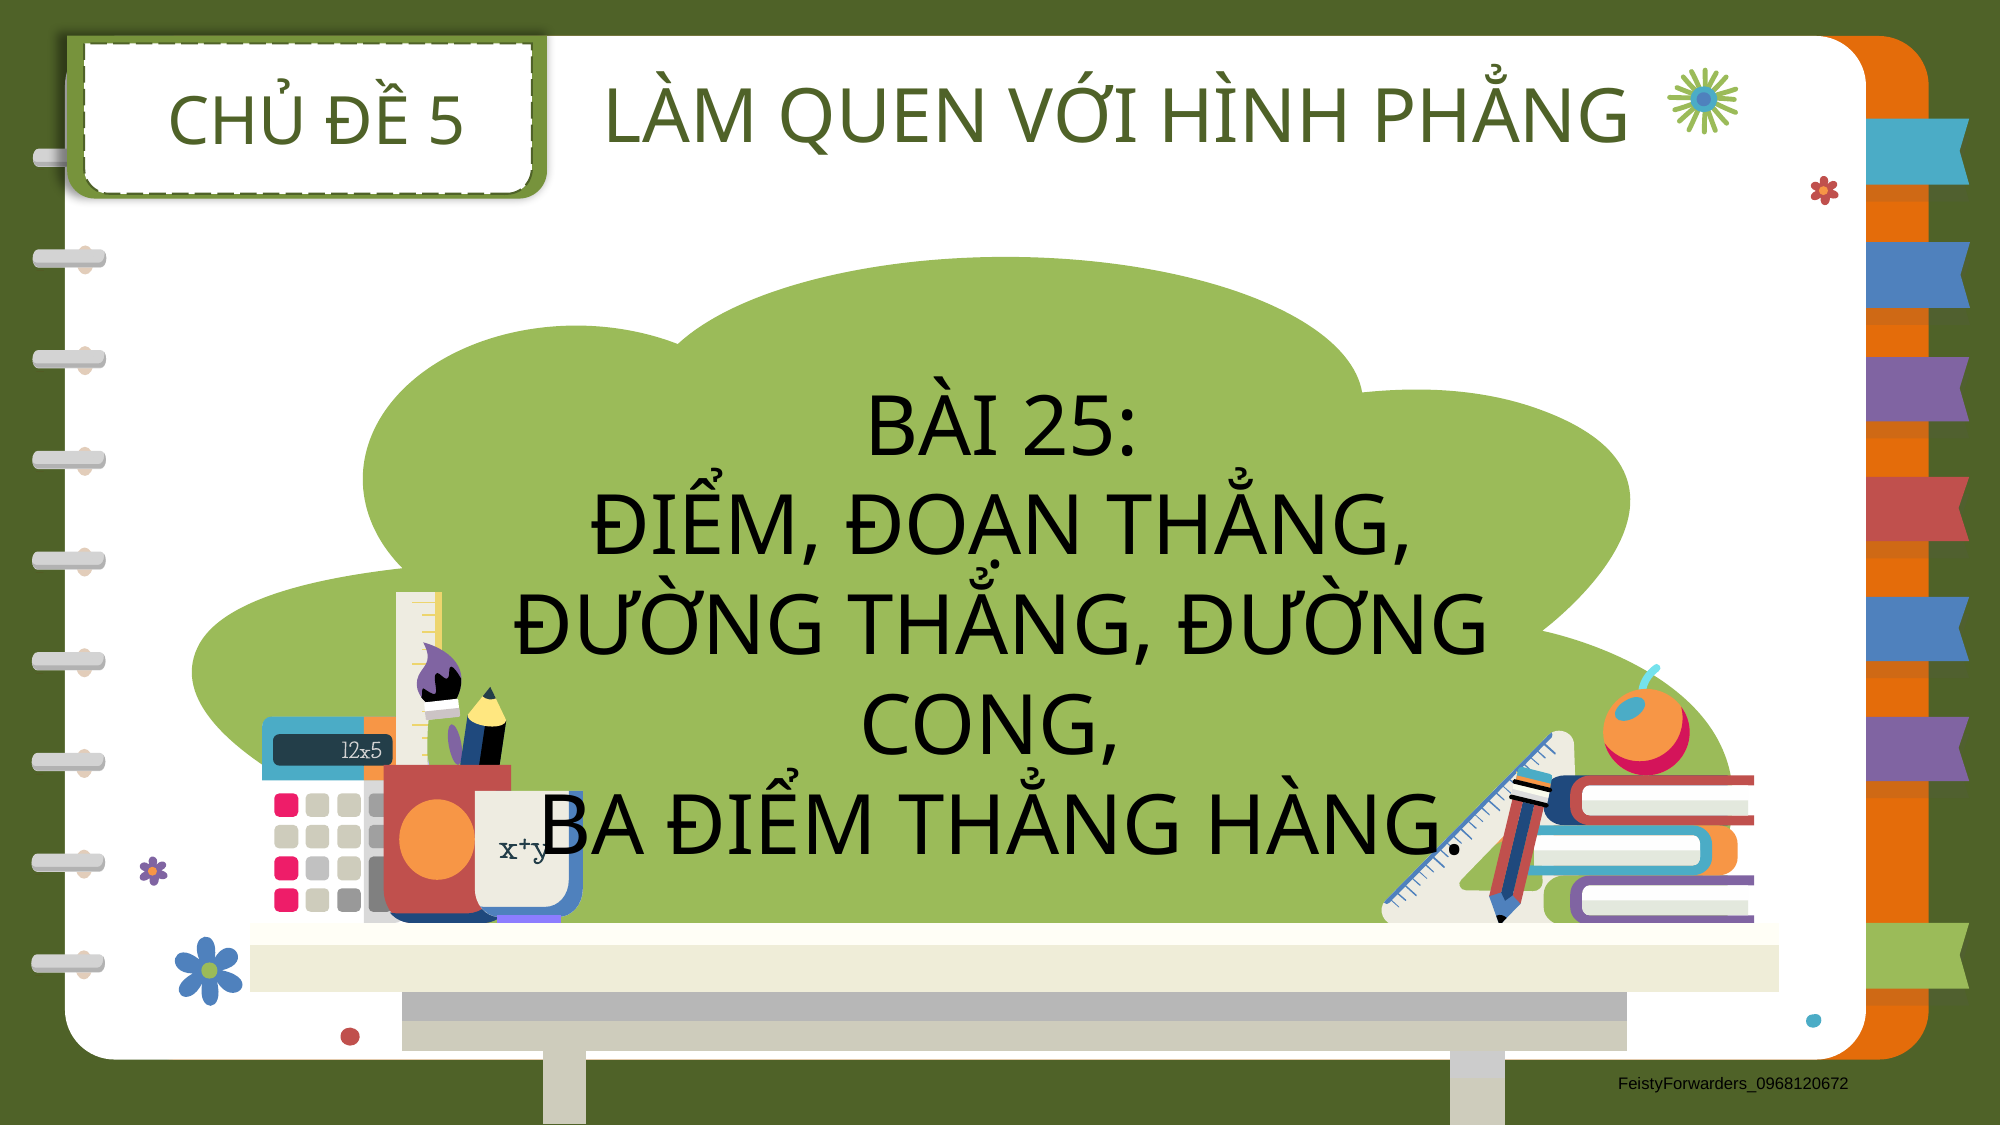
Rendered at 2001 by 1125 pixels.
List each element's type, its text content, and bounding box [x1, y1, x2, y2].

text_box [68, 36, 546, 198]
text_box LÀM QUEN VỚI HÌNH PHẲNG [563, 60, 1672, 166]
text_box BÀI 25: ĐIỂM, ĐOẠN THẲNG, ĐƯỜNG THẲNG, ĐƯỜNG CONG, BA ĐIỂM THẲNG HÀNG. [479, 364, 1524, 879]
